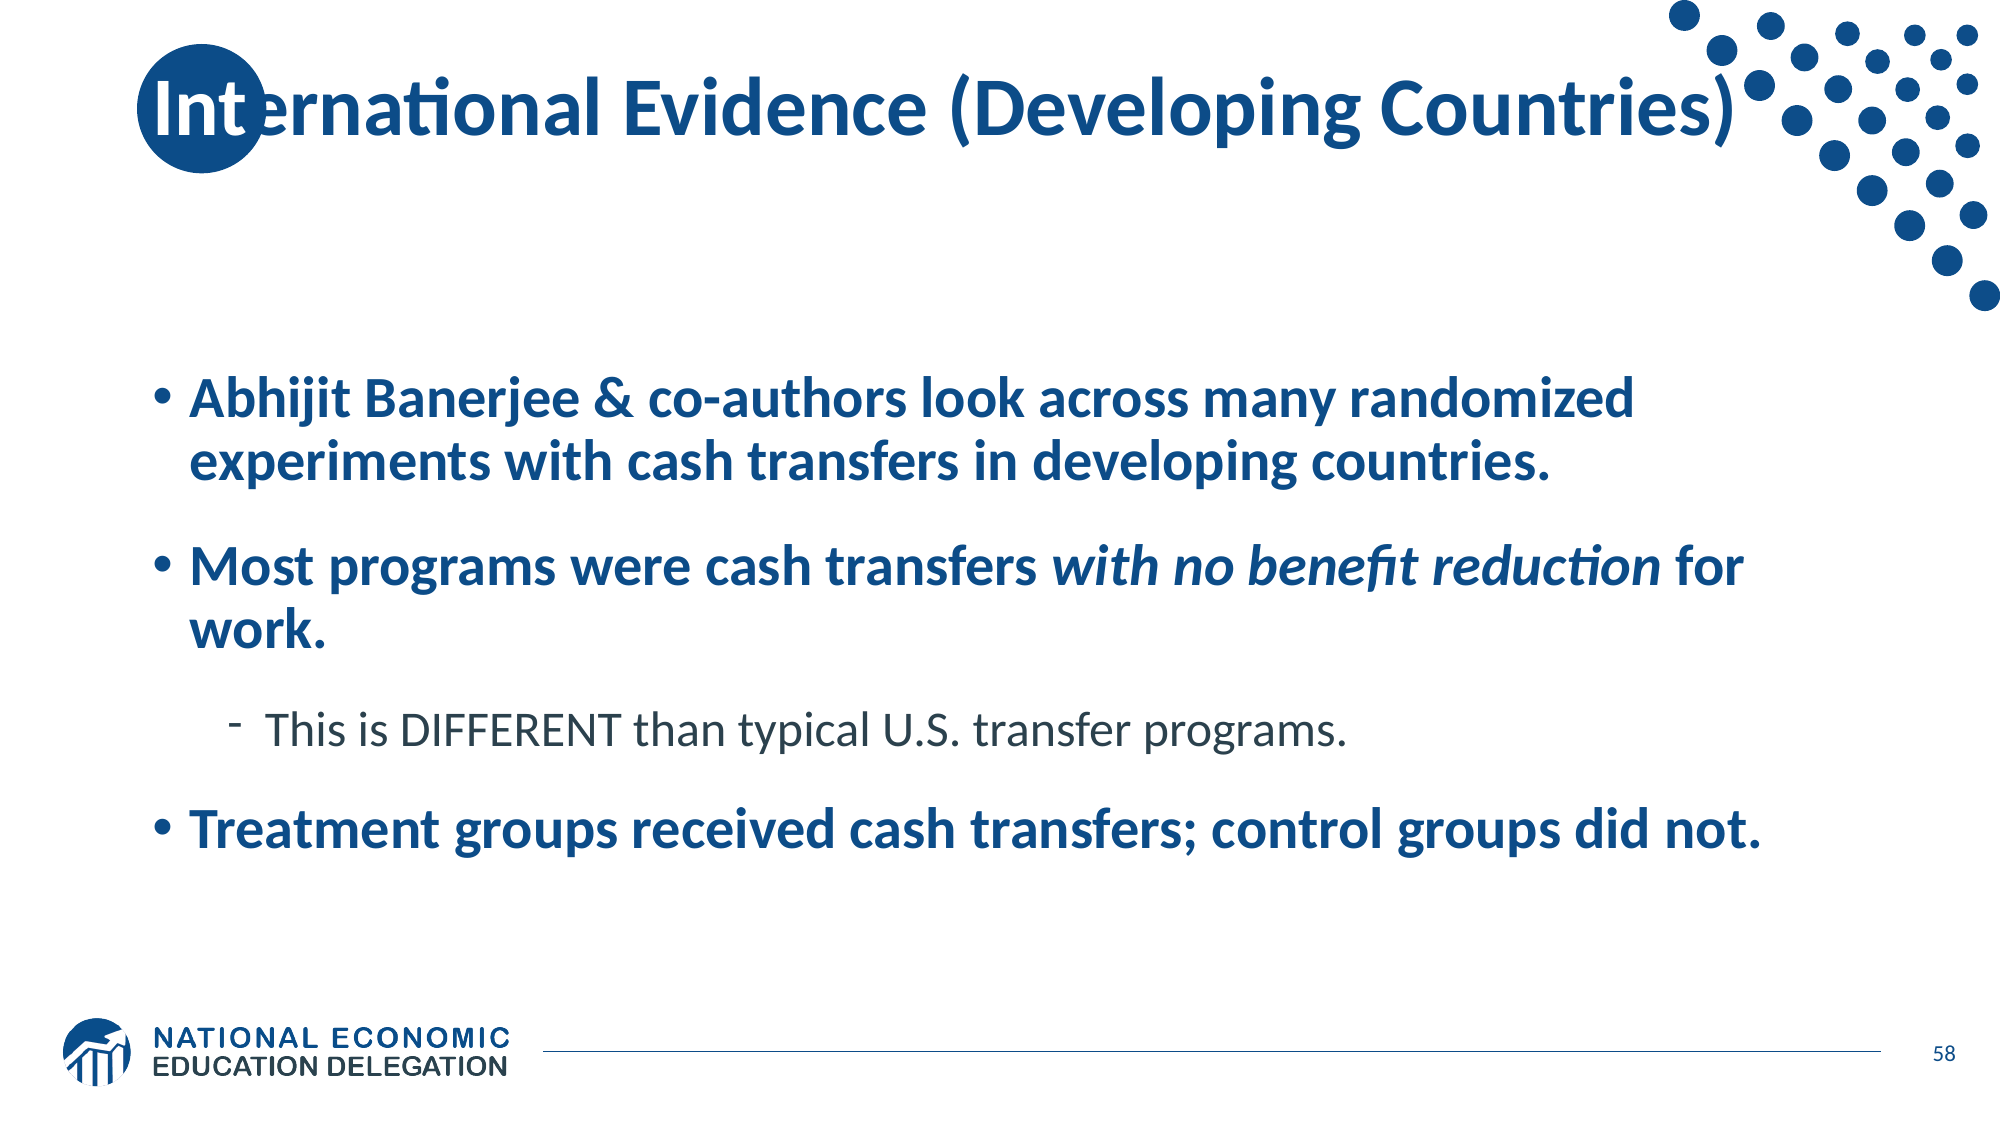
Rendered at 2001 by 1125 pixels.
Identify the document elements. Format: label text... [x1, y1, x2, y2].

slide_number 58 [1521, 1022, 1972, 1082]
list Abhijit Banerjee & co-authors look across many randomized experiments with cash transfers in developing countries. Most programs were cash transfers with no benefit reduction for work. This is DIFFERENT than typical U.S. transfer programs. Treatment groups received cash transfers; control groups did not. [137, 257, 1863, 972]
picture [55, 1013, 520, 1091]
title International Evidence (Developing Countries) [137, 0, 1863, 218]
